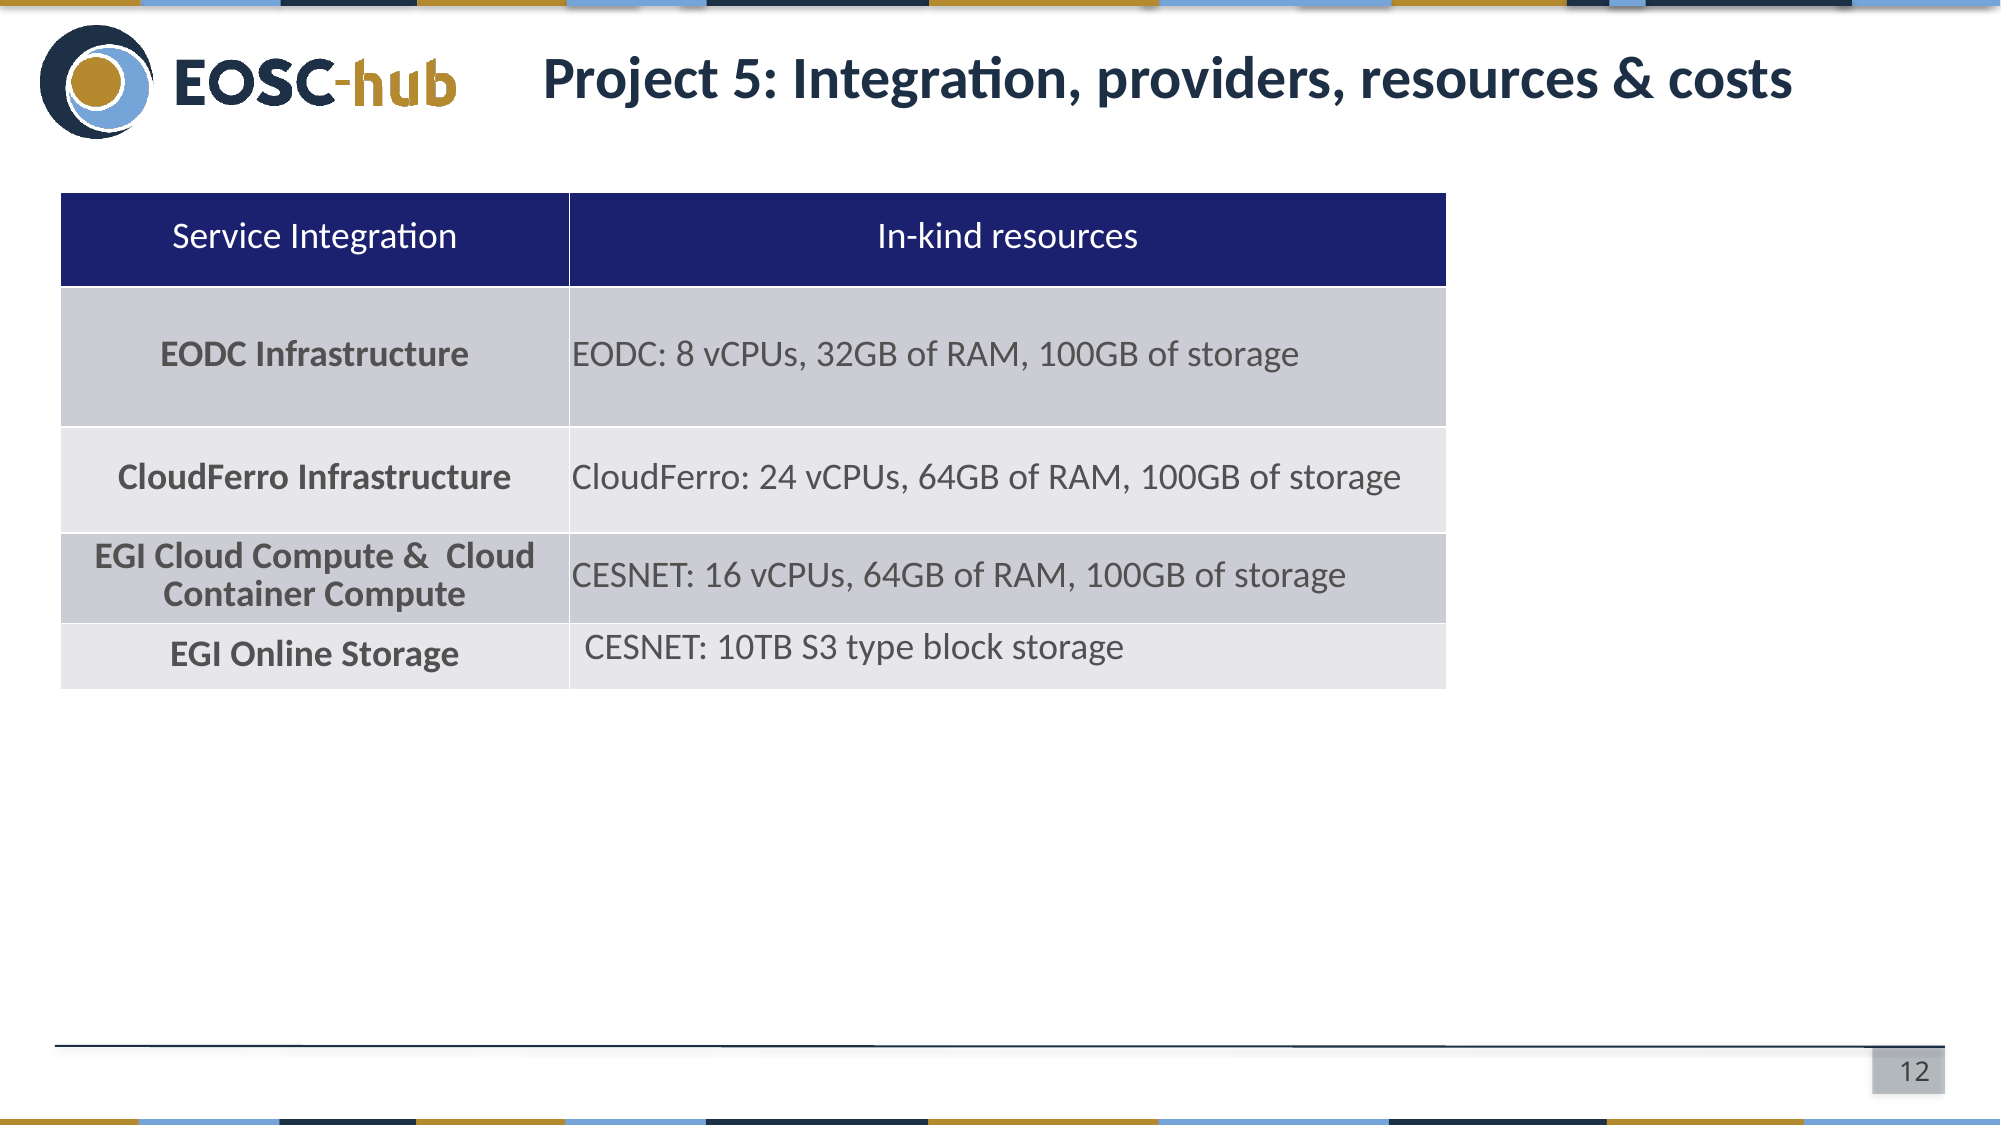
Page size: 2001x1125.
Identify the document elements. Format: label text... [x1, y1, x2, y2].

slide_number 12 [1433, 1046, 1945, 1094]
picture [17, 19, 479, 144]
table_cell CloudFerro Infrastructure [61, 428, 569, 532]
title Project 5: Integration, providers, resources & costs [528, 30, 1963, 120]
table_cell CloudFerro: 24 vCPUs, 64GB of RAM, 100GB of storage [570, 428, 1446, 532]
table_cell EODC Infrastructure [61, 288, 569, 426]
table_header Service Integration [61, 193, 569, 286]
table_cell EGI Online Storage [61, 624, 569, 689]
table_cell EGI Cloud Compute & Cloud Container Compute [61, 534, 569, 623]
table_cell EODC: 8 vCPUs, 32GB of RAM, 100GB of storage [570, 288, 1446, 426]
table_header In-kind resources [570, 193, 1446, 286]
picture [0, 1119, 2000, 1125]
table_cell CESNET: 10TB S3 type block storage [570, 624, 1446, 689]
table_cell CESNET: 16 vCPUs, 64GB of RAM, 100GB of storage [570, 534, 1446, 623]
